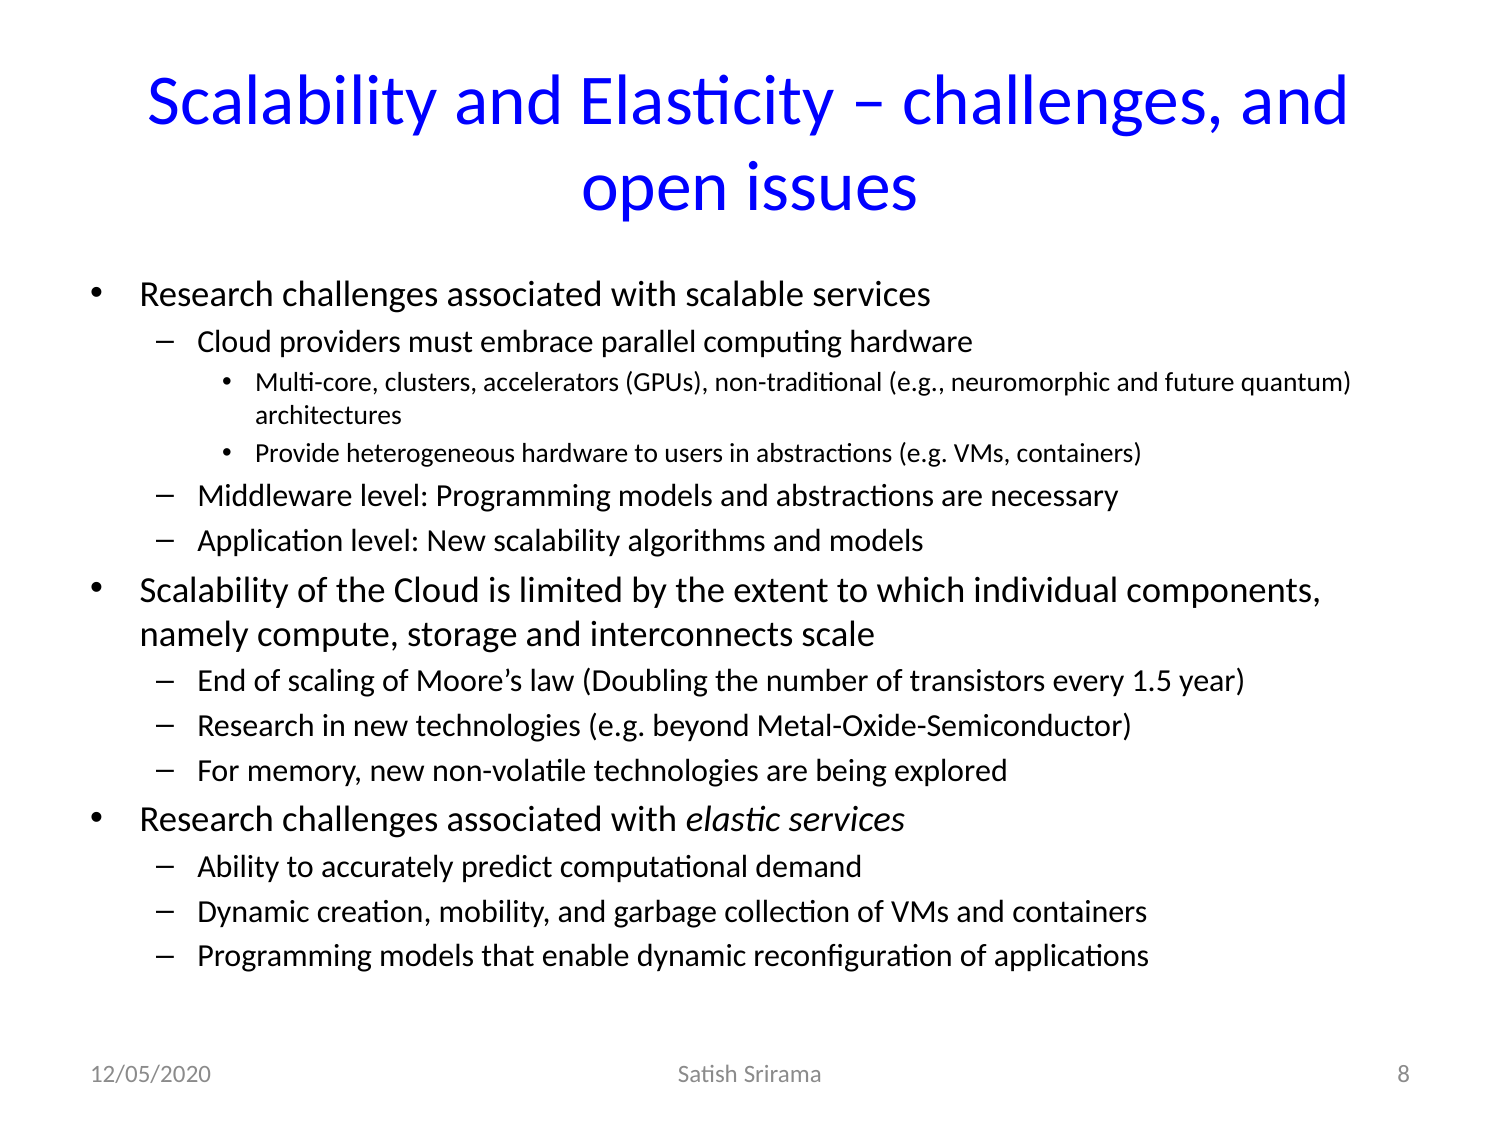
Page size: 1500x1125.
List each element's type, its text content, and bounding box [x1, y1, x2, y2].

slide_number 8 [1074, 1042, 1425, 1103]
list Research challenges associated with scalable services Cloud providers must embrace parallel computing hardware Multi-core, clusters, accelerators (GPUs), non-traditional (e.g., neuromorphic and future quantum) architectures Provide heterogeneous hardware to users in abstractions (e.g. VMs, containers) Middleware level: Programming models and abstractions are necessary Application level: New scalability algorithms and models Scalability of the Cloud is limited by the extent to which individual components, namely compute, storage and interconnects scale End of scaling of Moore’s law (Doubling the number of transistors every 1.5 year) Research in new technologies (e.g. beyond Metal-Oxide-Semiconductor) For memory, new non-volatile technologies are being explored Research challenges associated with elastic services Ability to accurately predict computational demand Dynamic creation, mobility, and garbage collection of VMs and containers Programming models that enable dynamic reconfiguration of applications [75, 262, 1425, 1005]
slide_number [75, 1042, 425, 1103]
title Scalability and Elasticity – challenges, and open issues [75, 45, 1425, 233]
footer Satish Srirama [512, 1042, 988, 1103]
